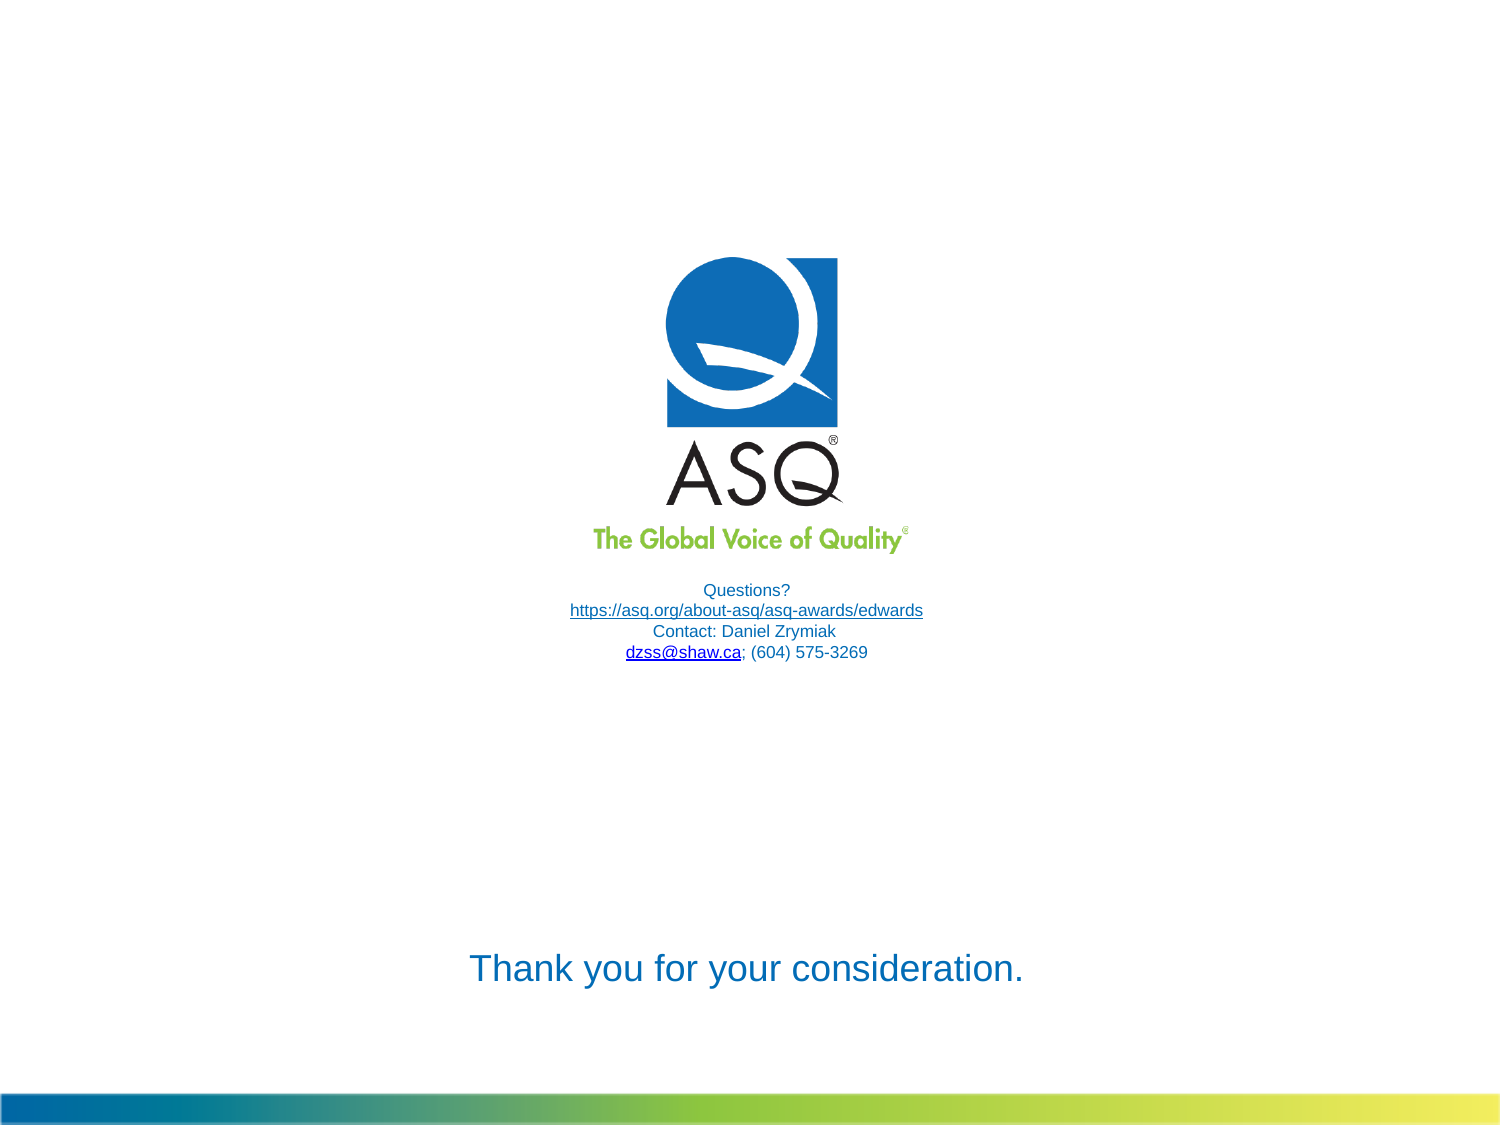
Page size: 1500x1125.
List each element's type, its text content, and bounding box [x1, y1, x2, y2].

title Questions? https://asq.org/about-asq/asq-awards/edwards Contact: Daniel Zrymiak dzss@shaw.ca; (604) 575-3269 [71, 571, 1422, 695]
picture [0, 0, 1500, 1125]
list Thank you for your consideration. [264, 936, 1230, 1012]
